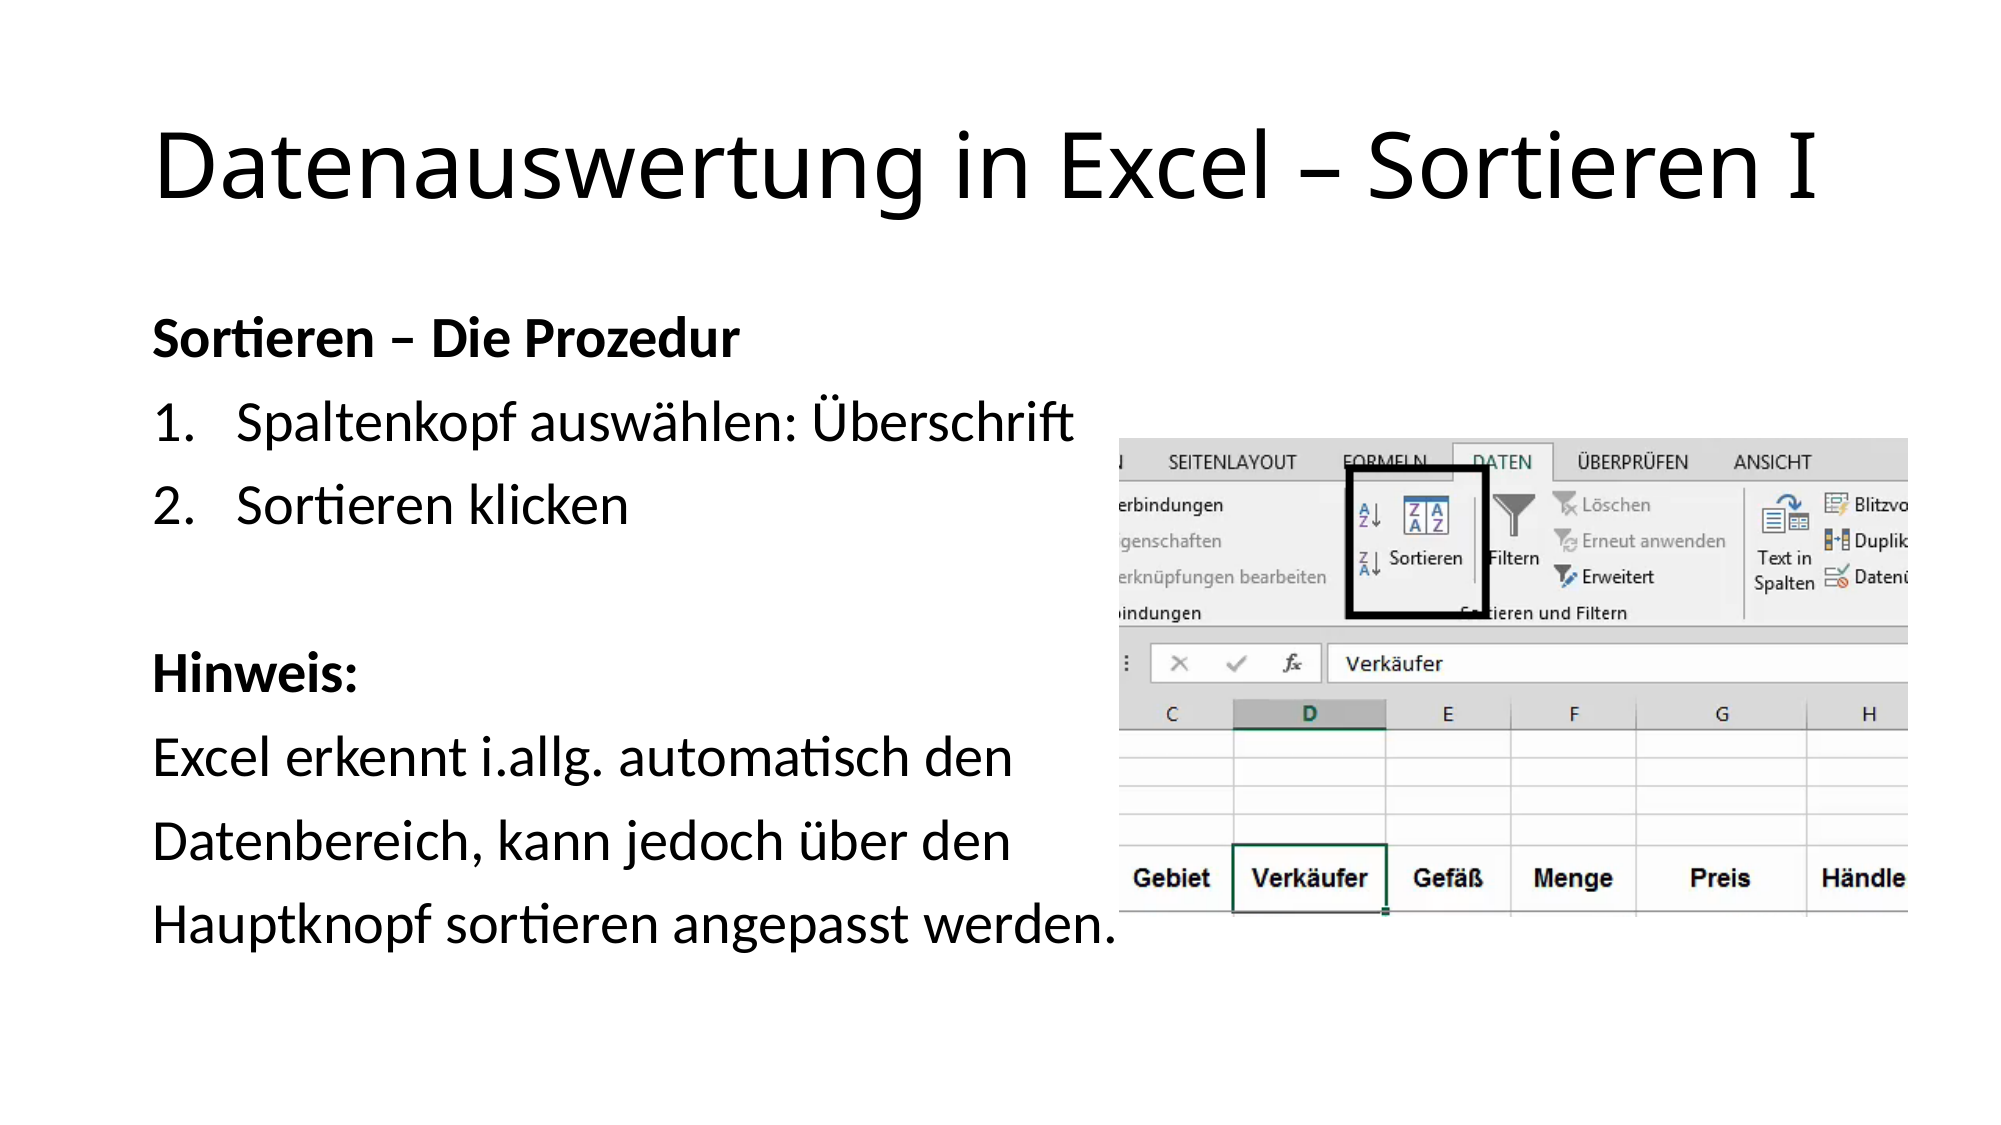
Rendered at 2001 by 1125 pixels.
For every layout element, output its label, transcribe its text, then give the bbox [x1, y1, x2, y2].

list Sortieren – Die Prozedur Spaltenkopf auswählen: Überschrift Sortieren klicken Hinweis: Excel erkennt i.allg. automatisch den Datenbereich, kann jedoch über den Hauptknopf sortieren angepasst werden. [137, 299, 1863, 1014]
picture [1119, 438, 1908, 917]
title Datenauswertung in Excel – Sortieren I [137, 59, 1863, 278]
